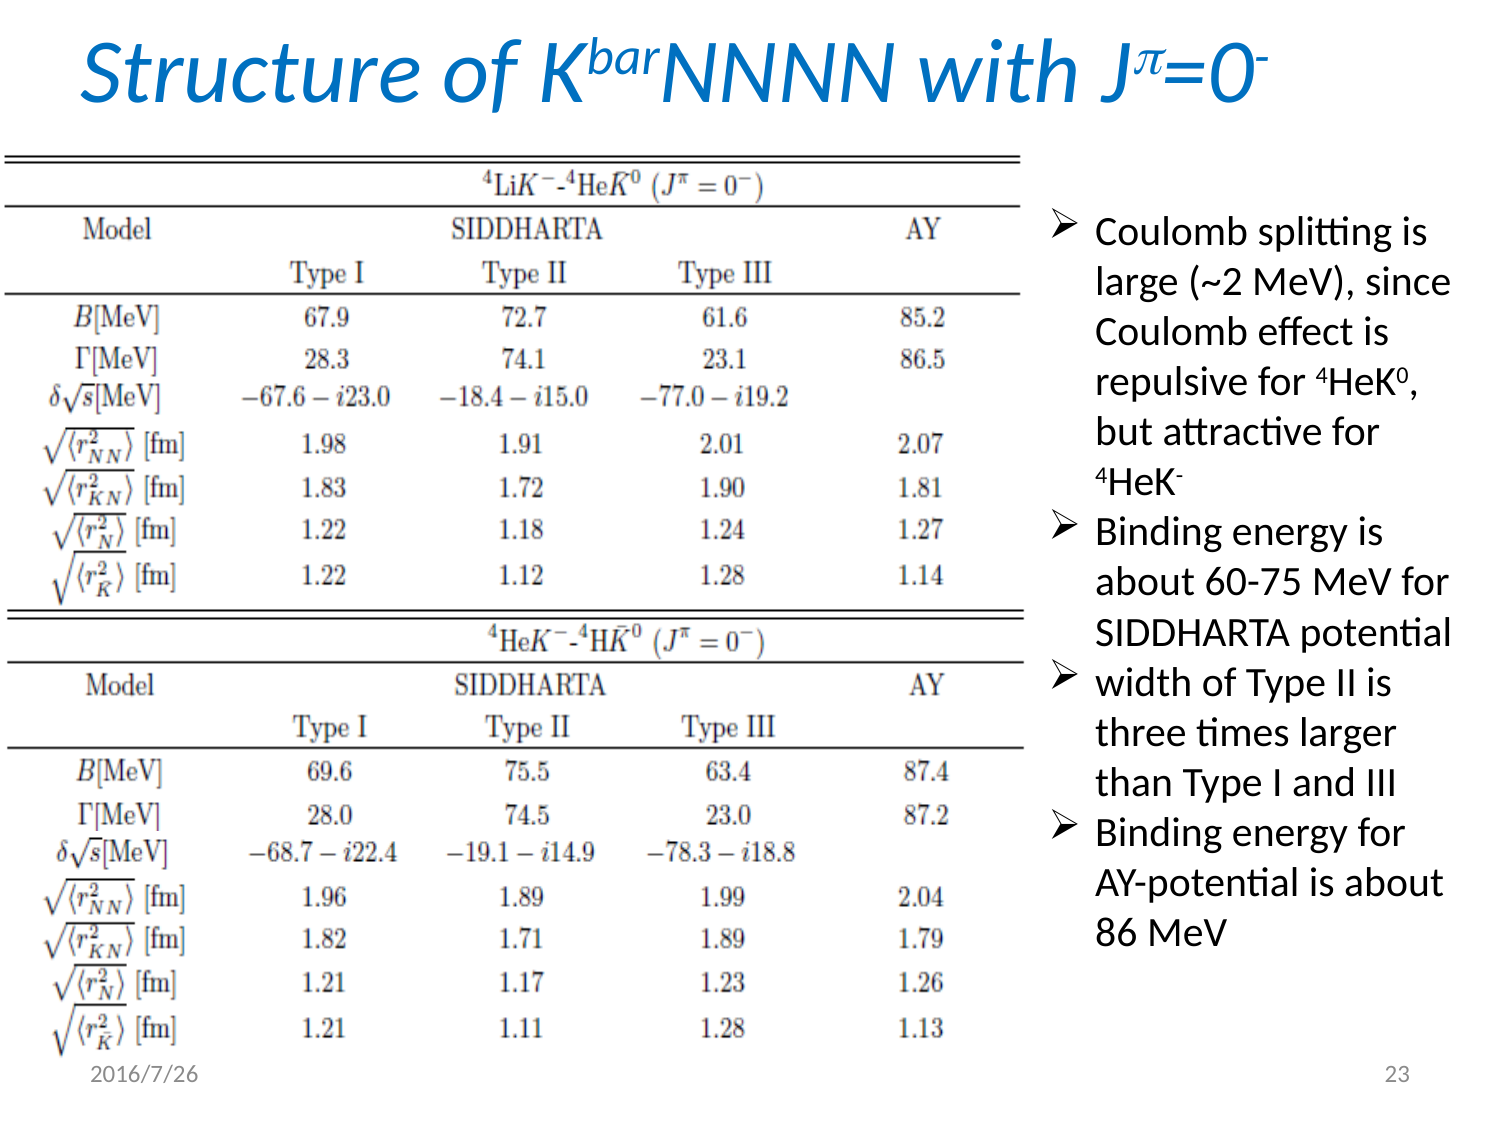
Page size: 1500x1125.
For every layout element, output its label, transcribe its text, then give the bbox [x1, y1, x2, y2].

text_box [0, 148, 1034, 1061]
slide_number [75, 1070, 425, 1103]
slide_number 23 [1074, 1042, 1425, 1103]
title Structure of KbarNNNN with Jp=0- [64, 0, 1415, 160]
text_box Coulomb splitting is large (~2 MeV), since Coulomb effect is repulsive for 4HeK0, but attractive for 4HeK- Binding energy is about 60-75 MeV for SIDDHARTA potential width of Type II is three times larger than Type I and III Binding energy for AY-potential is about 86 MeV [1038, 196, 1475, 962]
